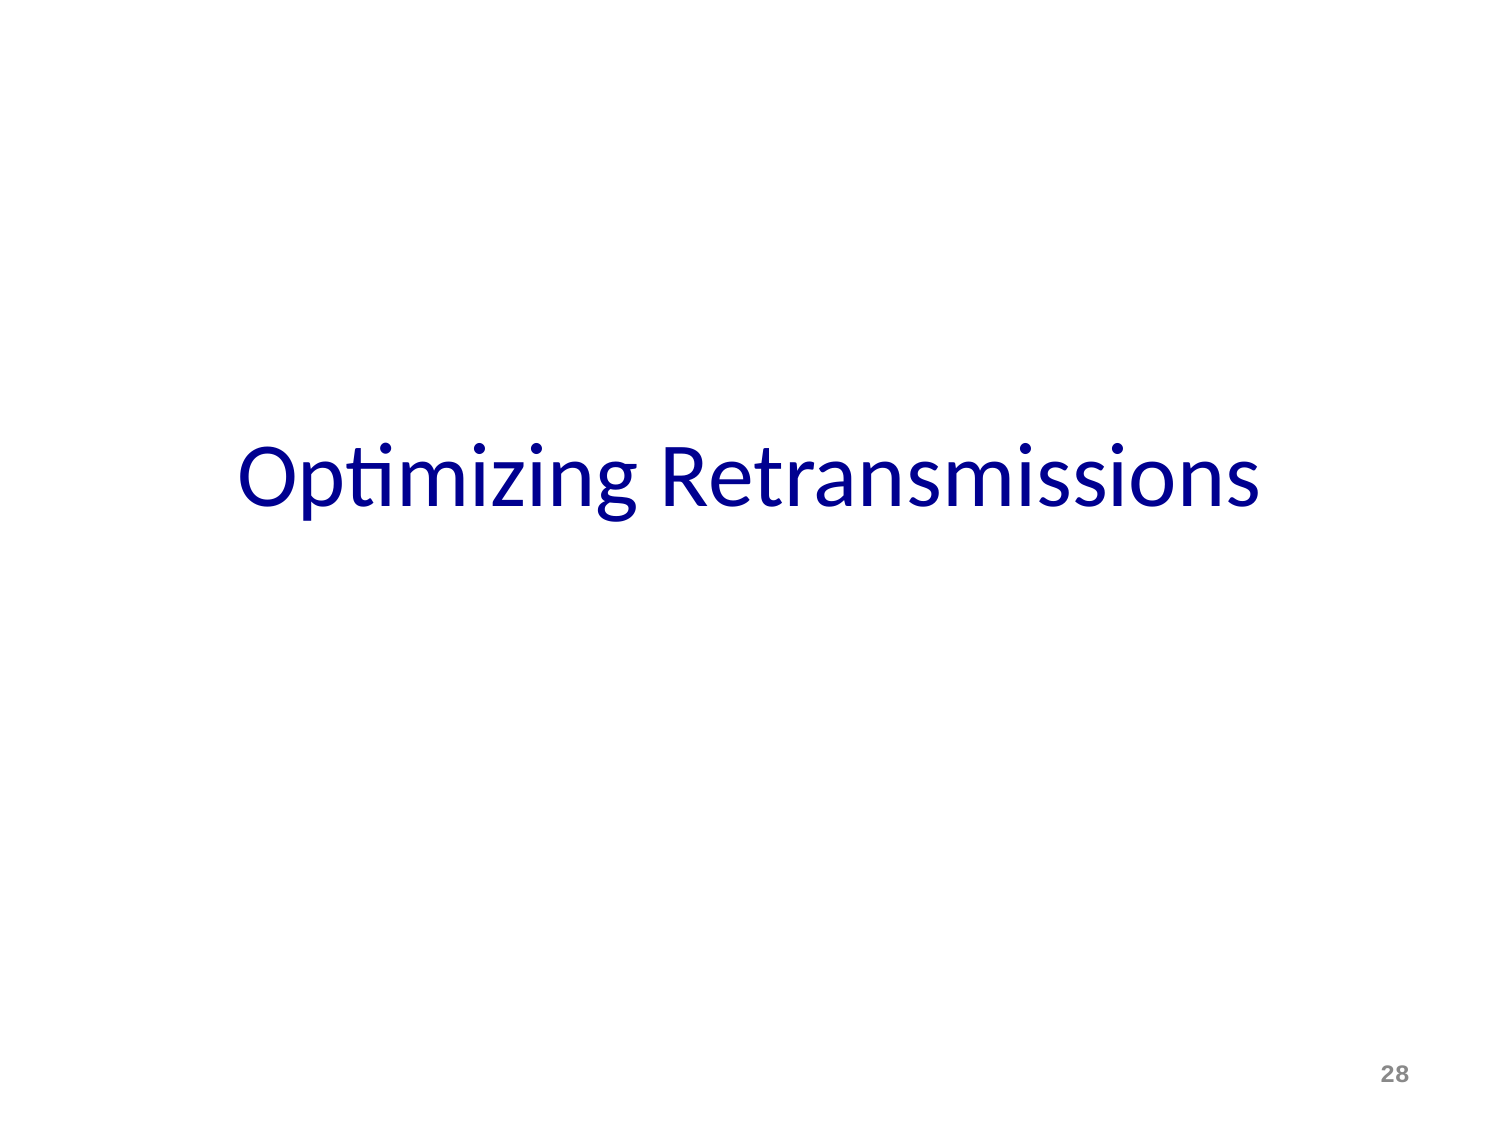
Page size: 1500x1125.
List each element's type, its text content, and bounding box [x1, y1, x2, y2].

slide_number 28 [1074, 1042, 1425, 1103]
title Optimizing Retransmissions [112, 349, 1388, 591]
